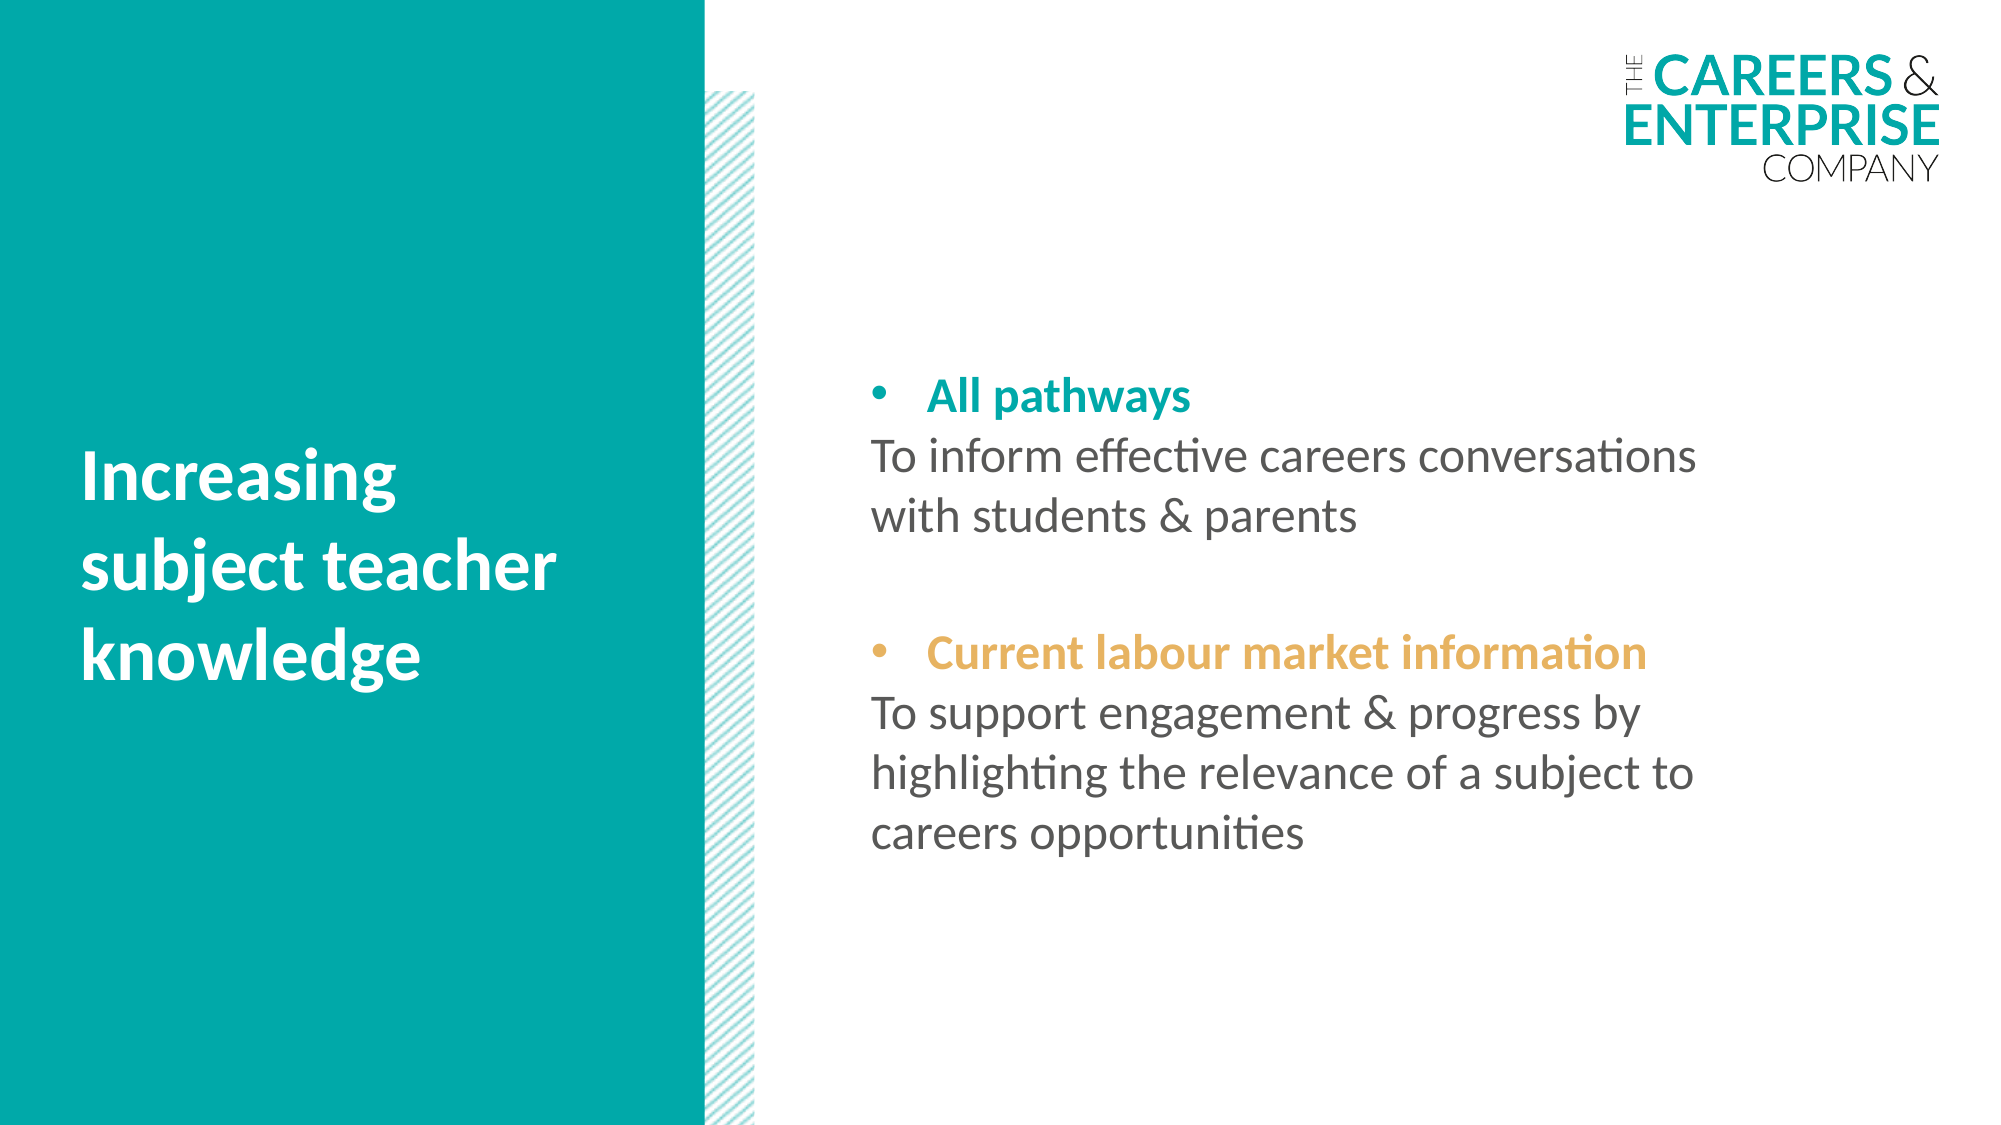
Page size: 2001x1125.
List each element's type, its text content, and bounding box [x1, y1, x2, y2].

text_box Increasing subject teacher knowledge [65, 418, 593, 704]
text_box All pathways To inform effective careers conversations with students & parents [855, 354, 1745, 610]
picture [1626, 54, 1939, 182]
text_box Current labour market information To support engagement & progress by highlighting the relevance of a subject to careers opportunities [855, 612, 1733, 868]
picture [703, 91, 755, 1125]
